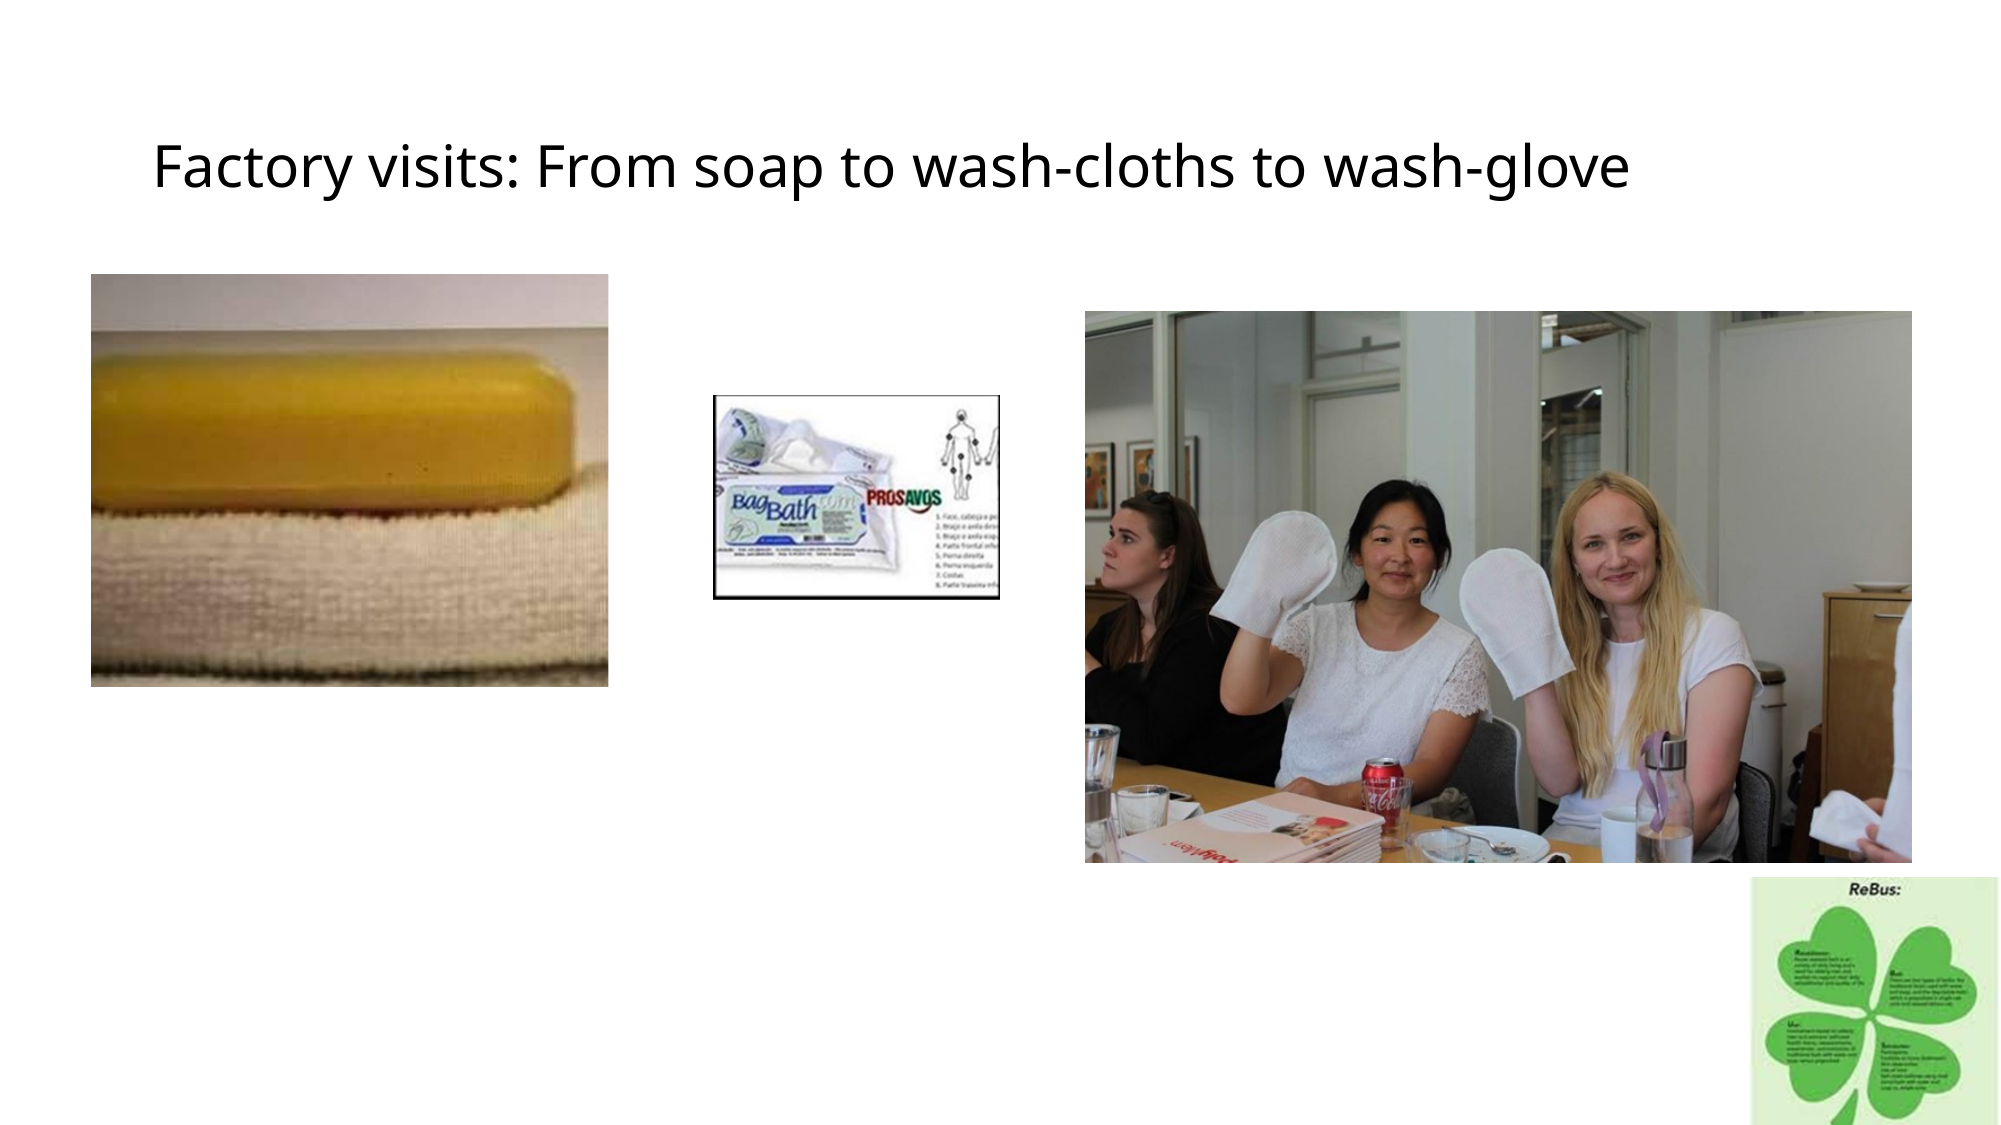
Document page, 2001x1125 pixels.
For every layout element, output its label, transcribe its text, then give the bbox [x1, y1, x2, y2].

picture [1749, 877, 2000, 1125]
title Factory visits: From soap to wash-cloths to wash-glove [609, 59, 1863, 278]
picture [713, 395, 1000, 600]
picture [1085, 311, 1912, 864]
picture [88, 0, 609, 687]
